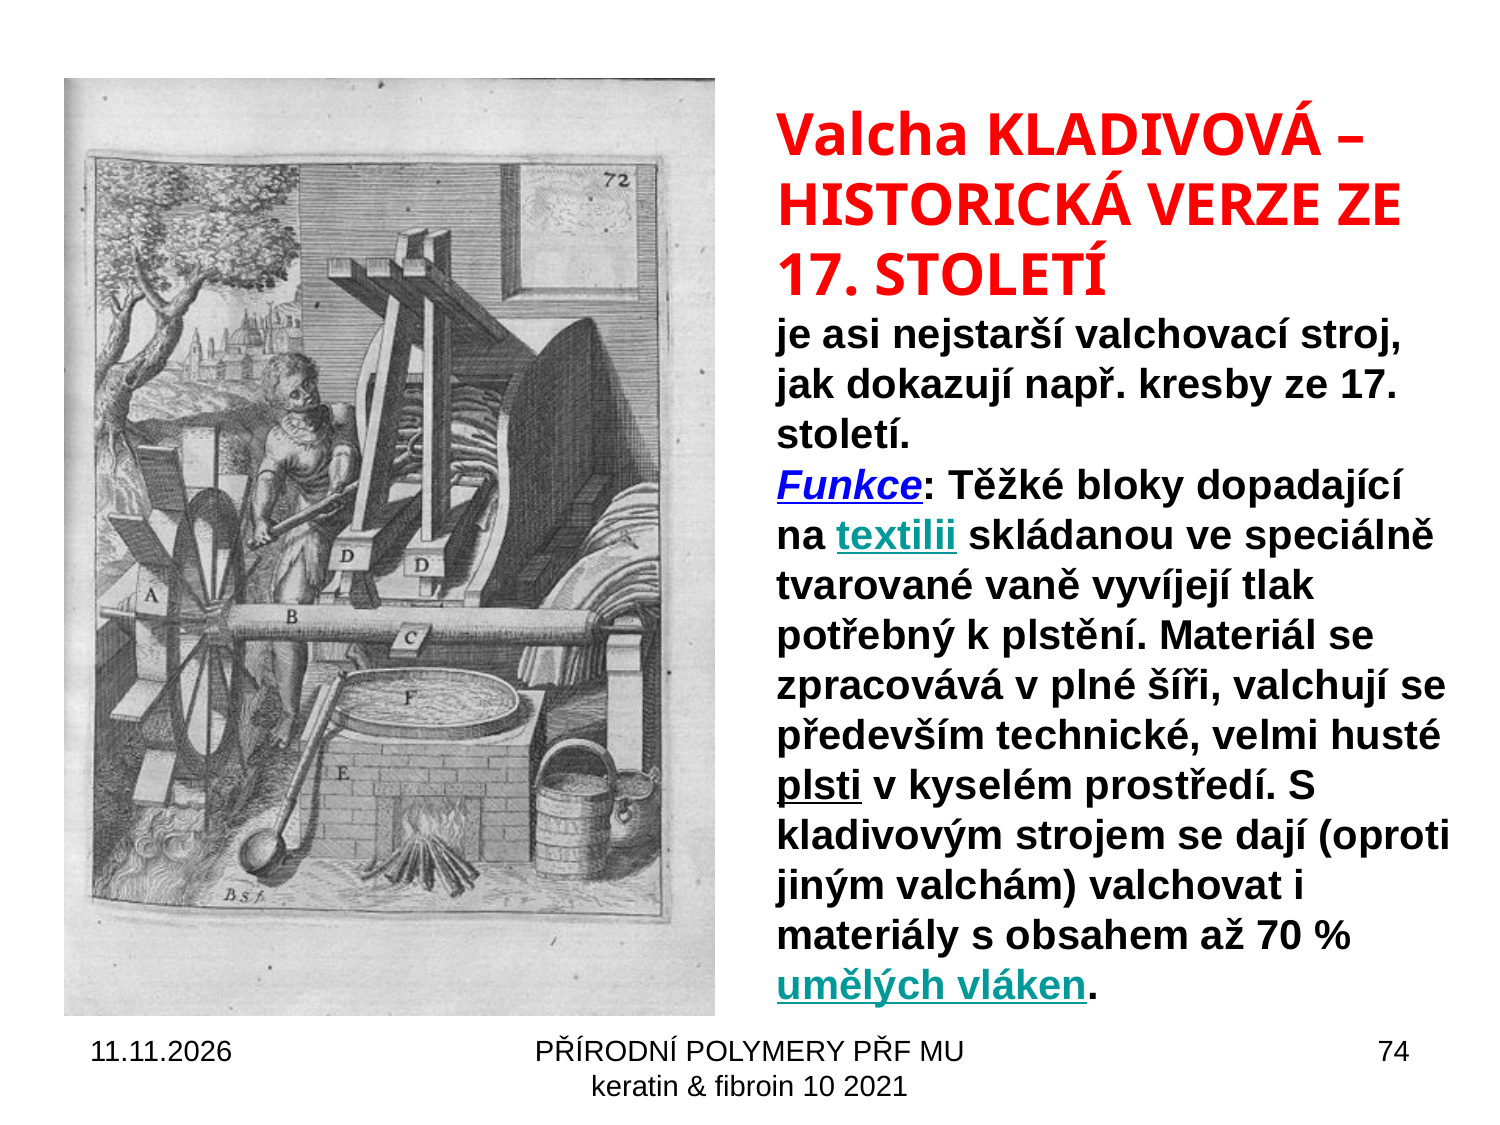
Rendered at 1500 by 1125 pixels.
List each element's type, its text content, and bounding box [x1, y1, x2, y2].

picture [64, 77, 715, 1016]
slide_number 74 [1074, 1024, 1426, 1103]
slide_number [74, 1024, 426, 1103]
text_box Valcha KLADIVOVÁ – HISTORICKÁ VERZE ZE 17. STOLETÍ je asi nejstarší valchovací stroj, jak dokazují např. kresby ze 17. století. Funkce: Těžké bloky dopadající na textilii skládanou ve speciálně tvarované vaně vyvíjejí tlak potřebný k plstění. Materiál se zpracovává v plné šíři, valchují se především technické, velmi husté plsti v kyselém prostředí. S kladivovým strojem se dají (oproti jiným valchám) valchovat i materiály s obsahem až 70 % umělých vláken. [761, 90, 1471, 1015]
footer PŘÍRODNÍ POLYMERY PŘF MU keratin & fibroin 10 2021 [512, 1024, 988, 1103]
